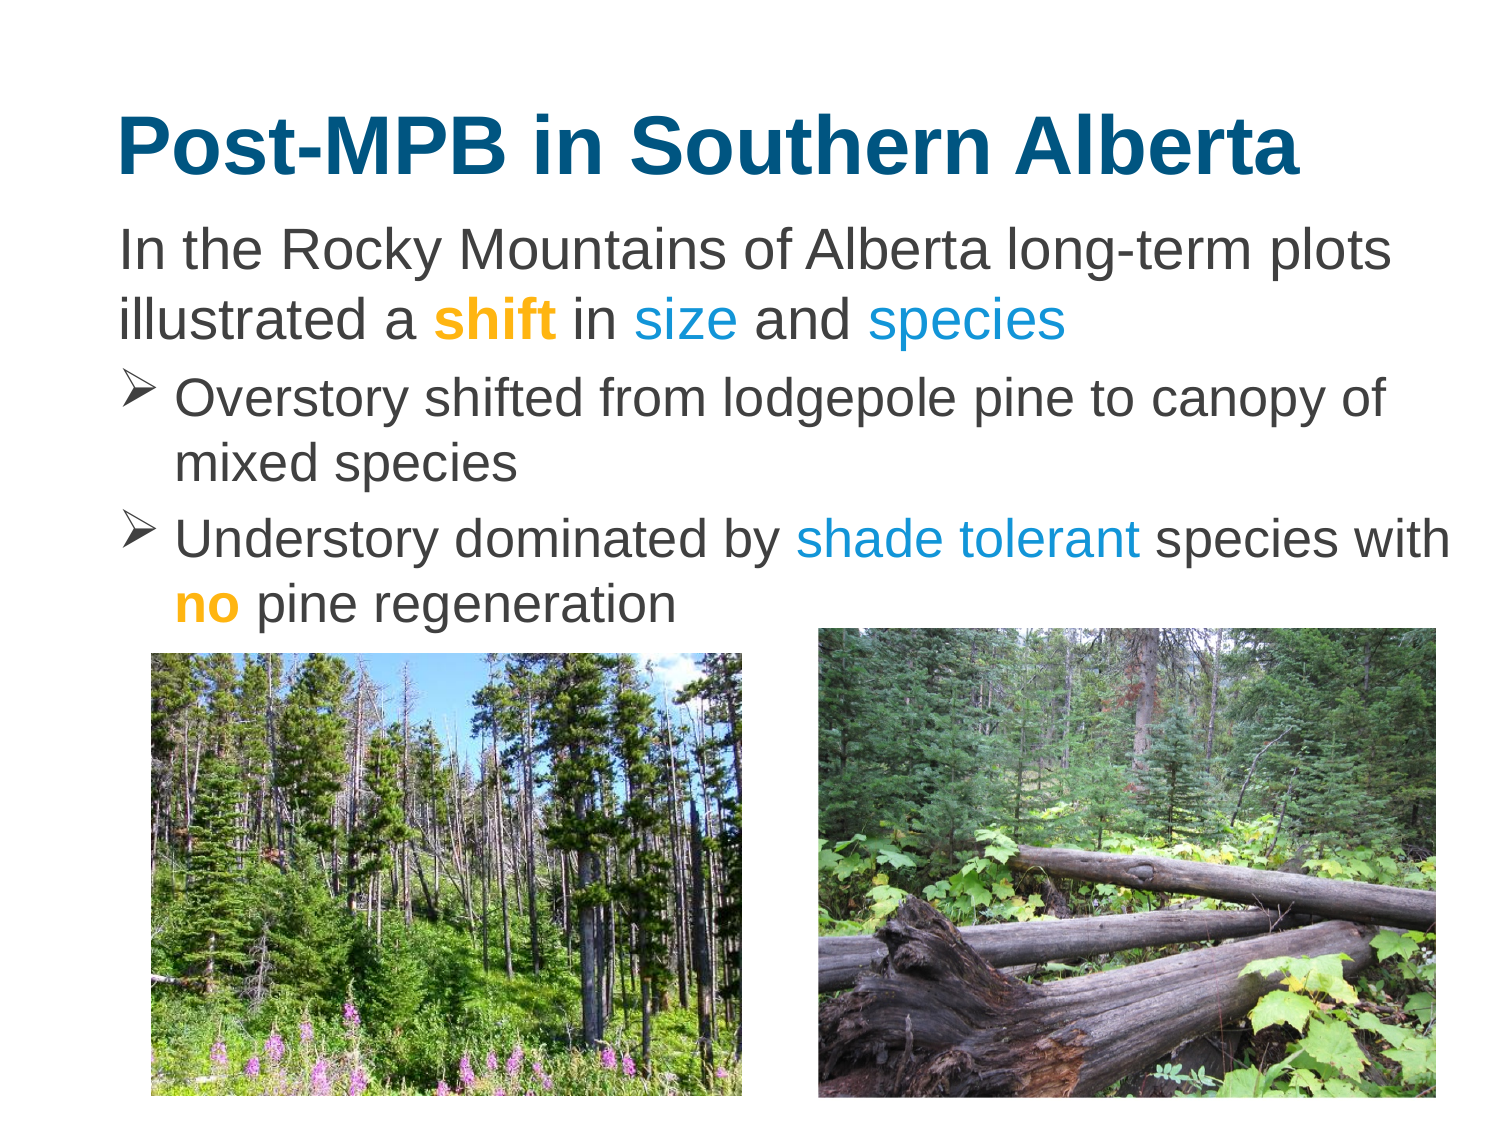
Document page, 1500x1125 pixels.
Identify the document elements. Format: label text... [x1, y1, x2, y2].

list In the Rocky Mountains of Alberta long-term plots illustrated a shift in size and species Overstory shifted from lodgepole pine to canopy of mixed species Understory dominated by shade tolerant species with no pine regeneration [103, 203, 1473, 1069]
picture [817, 628, 1437, 1102]
title Post-MPB in Southern Alberta [100, 47, 1420, 236]
picture [151, 653, 742, 1096]
